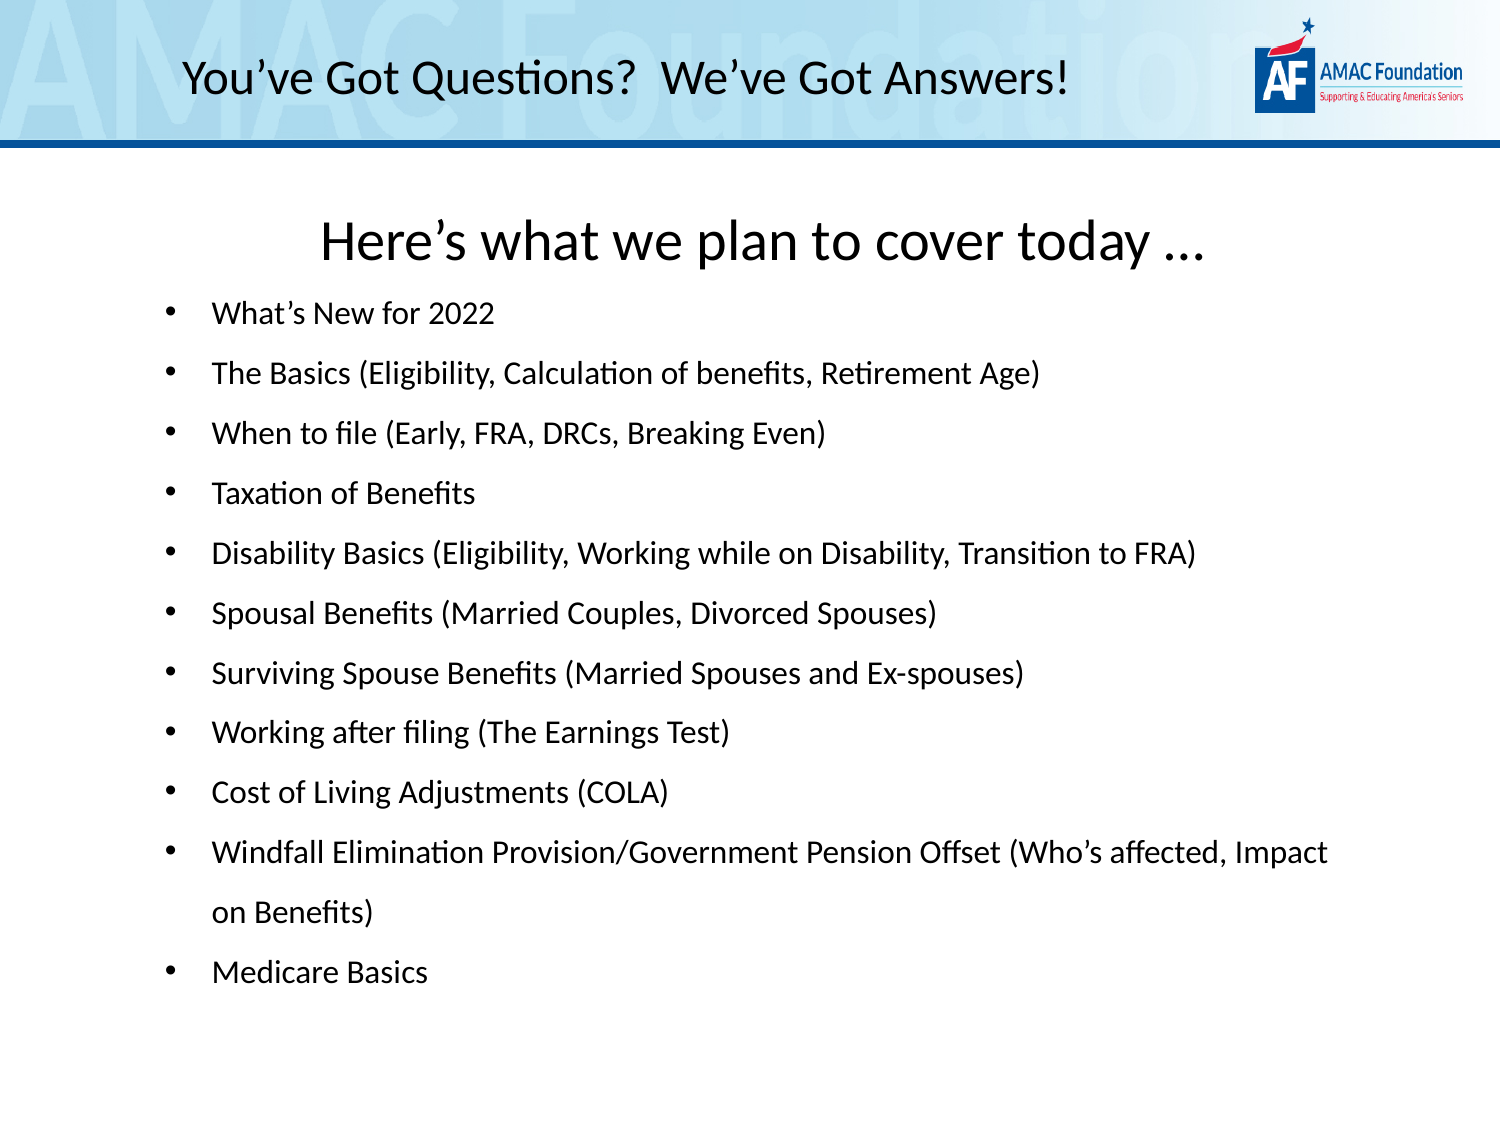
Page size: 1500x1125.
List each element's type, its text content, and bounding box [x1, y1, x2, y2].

text_box Here’s what we plan to cover today … What’s New for 2022 The Basics (Eligibility, Calculation of benefits, Retirement Age) When to file (Early, FRA, DRCs, Breaking Even) Taxation of Benefits Disability Basics (Eligibility, Working while on Disability, Transition to FRA) Spousal Benefits (Married Couples, Divorced Spouses) Surviving Spouse Benefits (Married Spouses and Ex-spouses) Working after filing (The Earnings Test) Cost of Living Adjustments (COLA) Windfall Elimination Provision/Government Pension Offset (Who’s affected, Impact on Benefits) Medicare Basics [150, 194, 1375, 998]
text_box [0, 0, 1500, 1125]
text_box You’ve Got Questions? We’ve Got Answers! [167, 37, 1087, 113]
